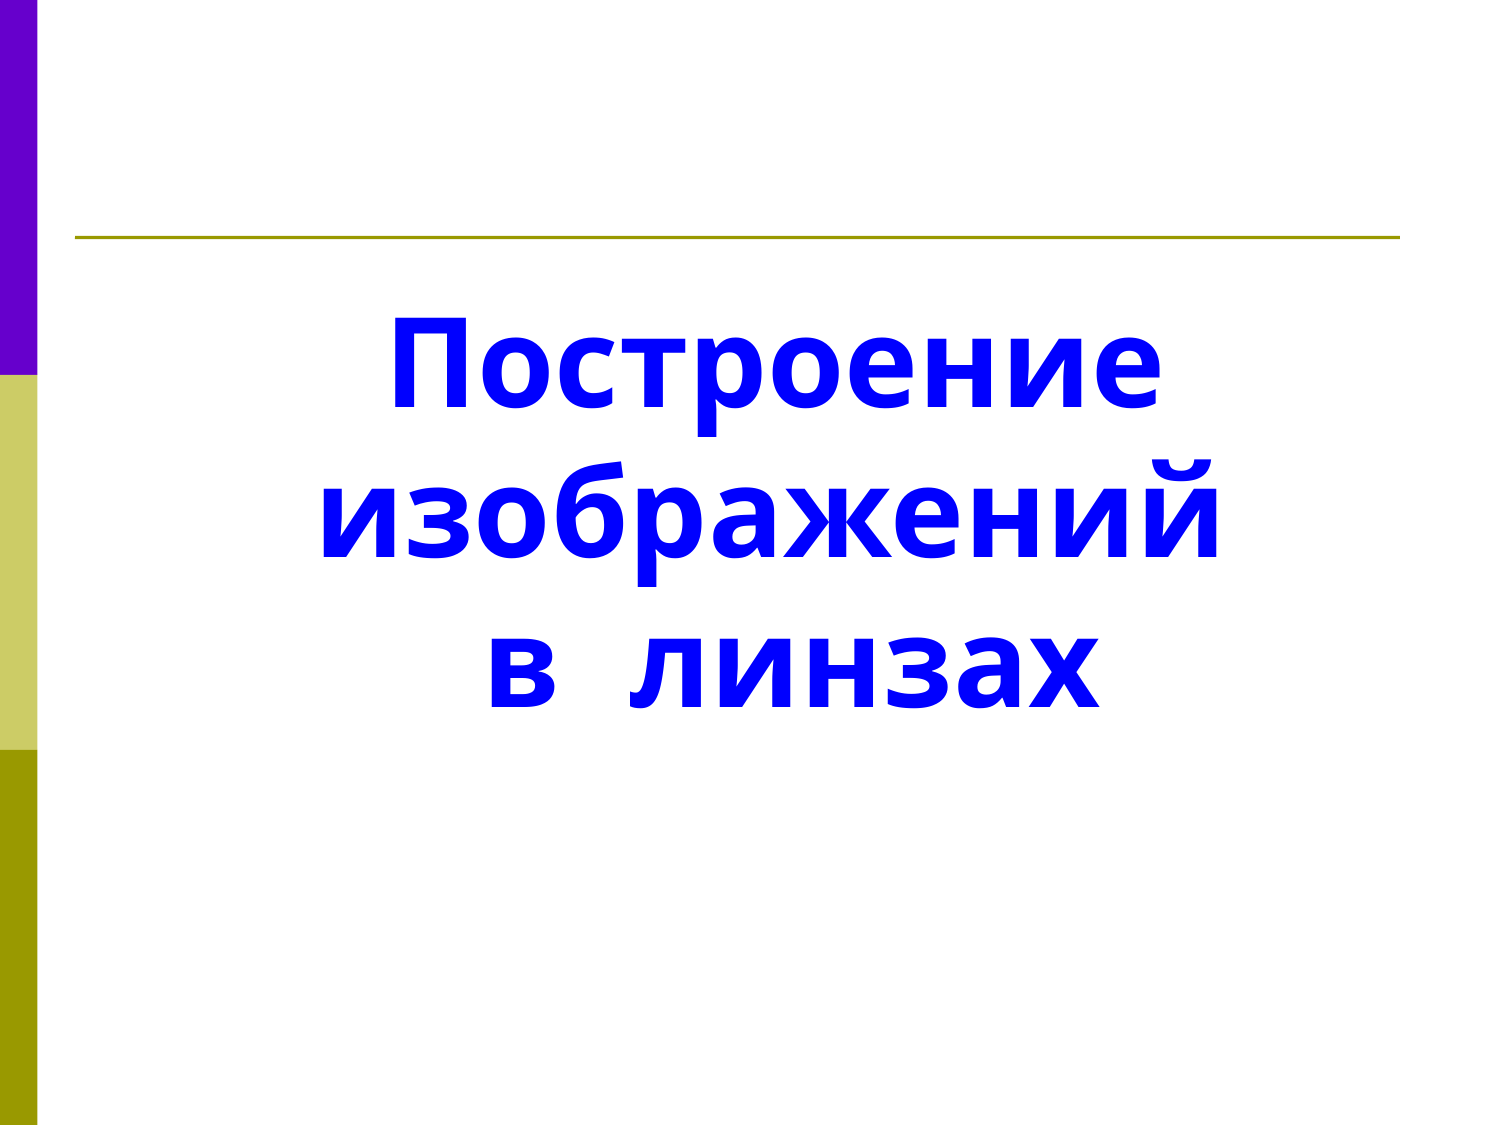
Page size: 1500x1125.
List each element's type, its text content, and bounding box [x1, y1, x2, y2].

list Построение изображений в линзах [100, 125, 1451, 760]
